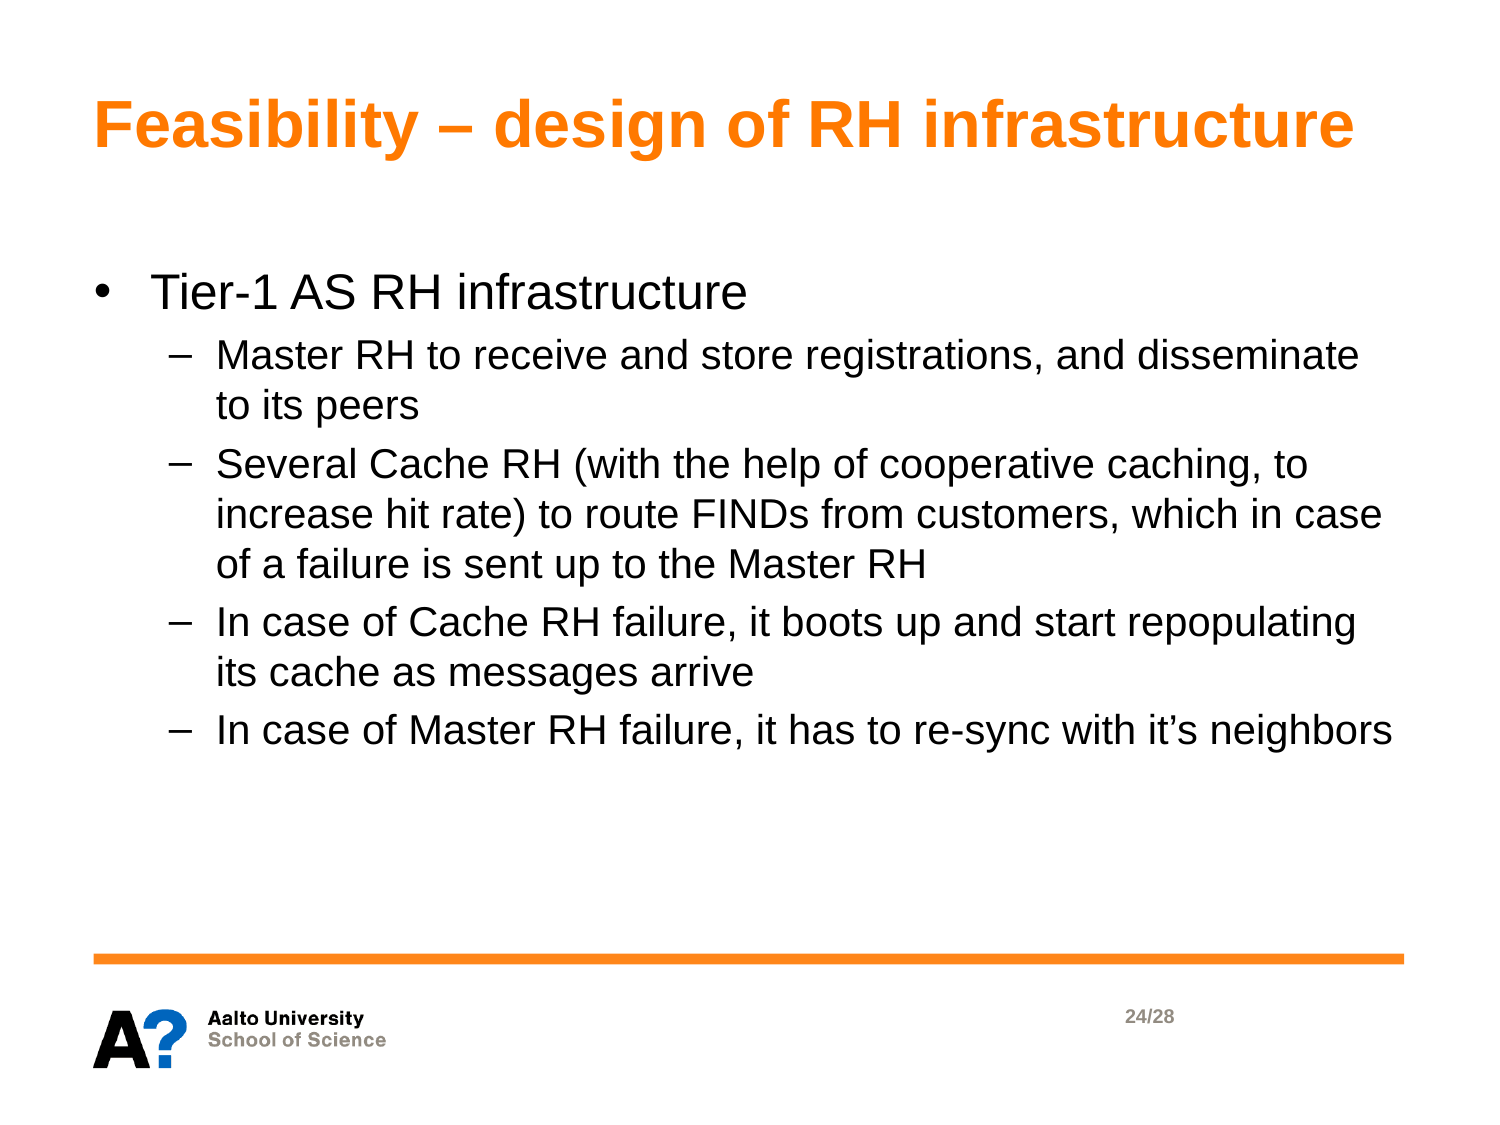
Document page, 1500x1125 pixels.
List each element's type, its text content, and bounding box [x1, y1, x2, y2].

list Tier-1 AS RH infrastructure Master RH to receive and store registrations, and disseminate to its peers Several Cache RH (with the help of cooperative caching, to increase hit rate) to route FINDs from customers, which in case of a failure is sent up to the Master RH In case of Cache RH failure, it boots up and start repopulating its cache as messages arrive In case of Master RH failure, it has to re-sync with it’s neighbors [93, 259, 1405, 939]
list 24/28 [1125, 1008, 1405, 1071]
title Feasibility – design of RH infrastructure [93, 80, 1405, 258]
picture [35, 953, 443, 1125]
